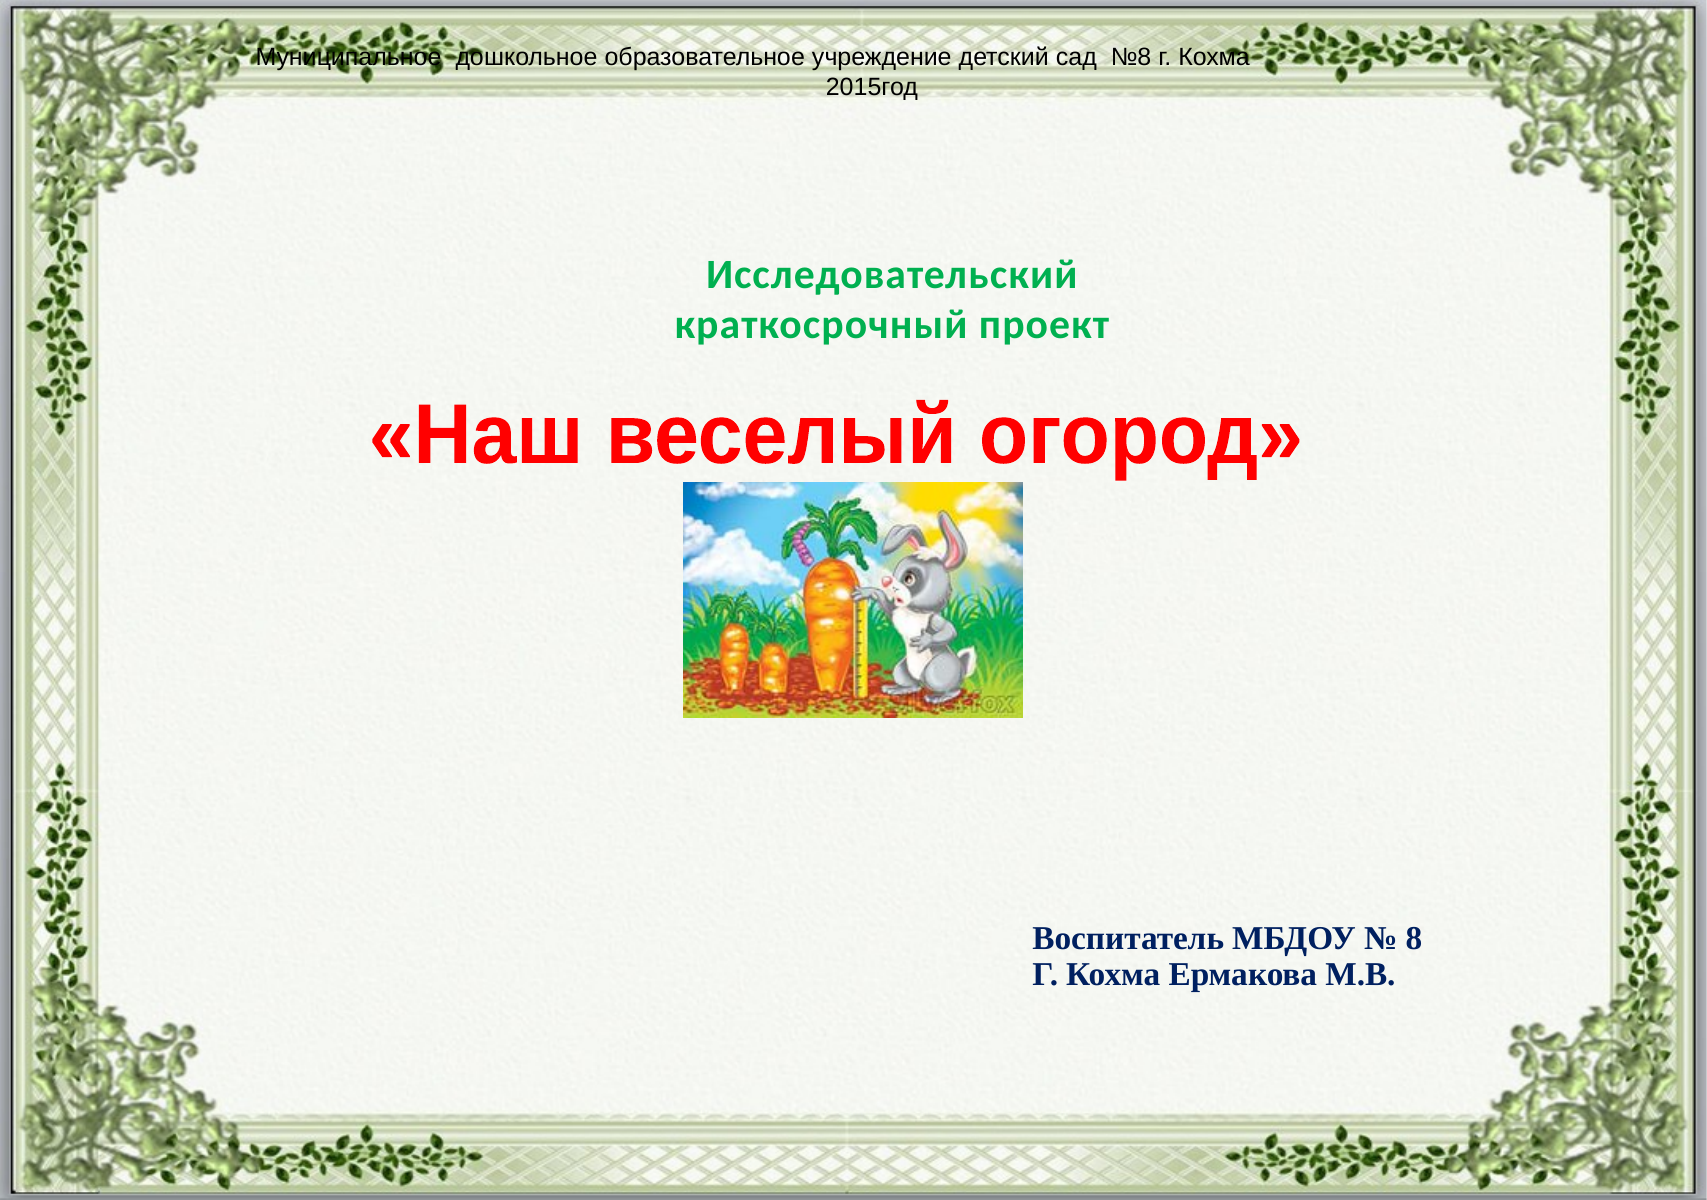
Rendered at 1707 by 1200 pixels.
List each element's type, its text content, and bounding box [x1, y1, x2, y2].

text_box Муниципальное дошкольное образовательное учреждение детский сад №8 г. Кохма 2015год [240, 32, 1504, 153]
text_box Исследовательский краткосрочный проект [428, 162, 1356, 355]
text_box Воспитатель МБДОУ № 8 Г. Кохма Ермакова М.В. [1015, 912, 1478, 1001]
picture [0, 0, 1707, 1200]
